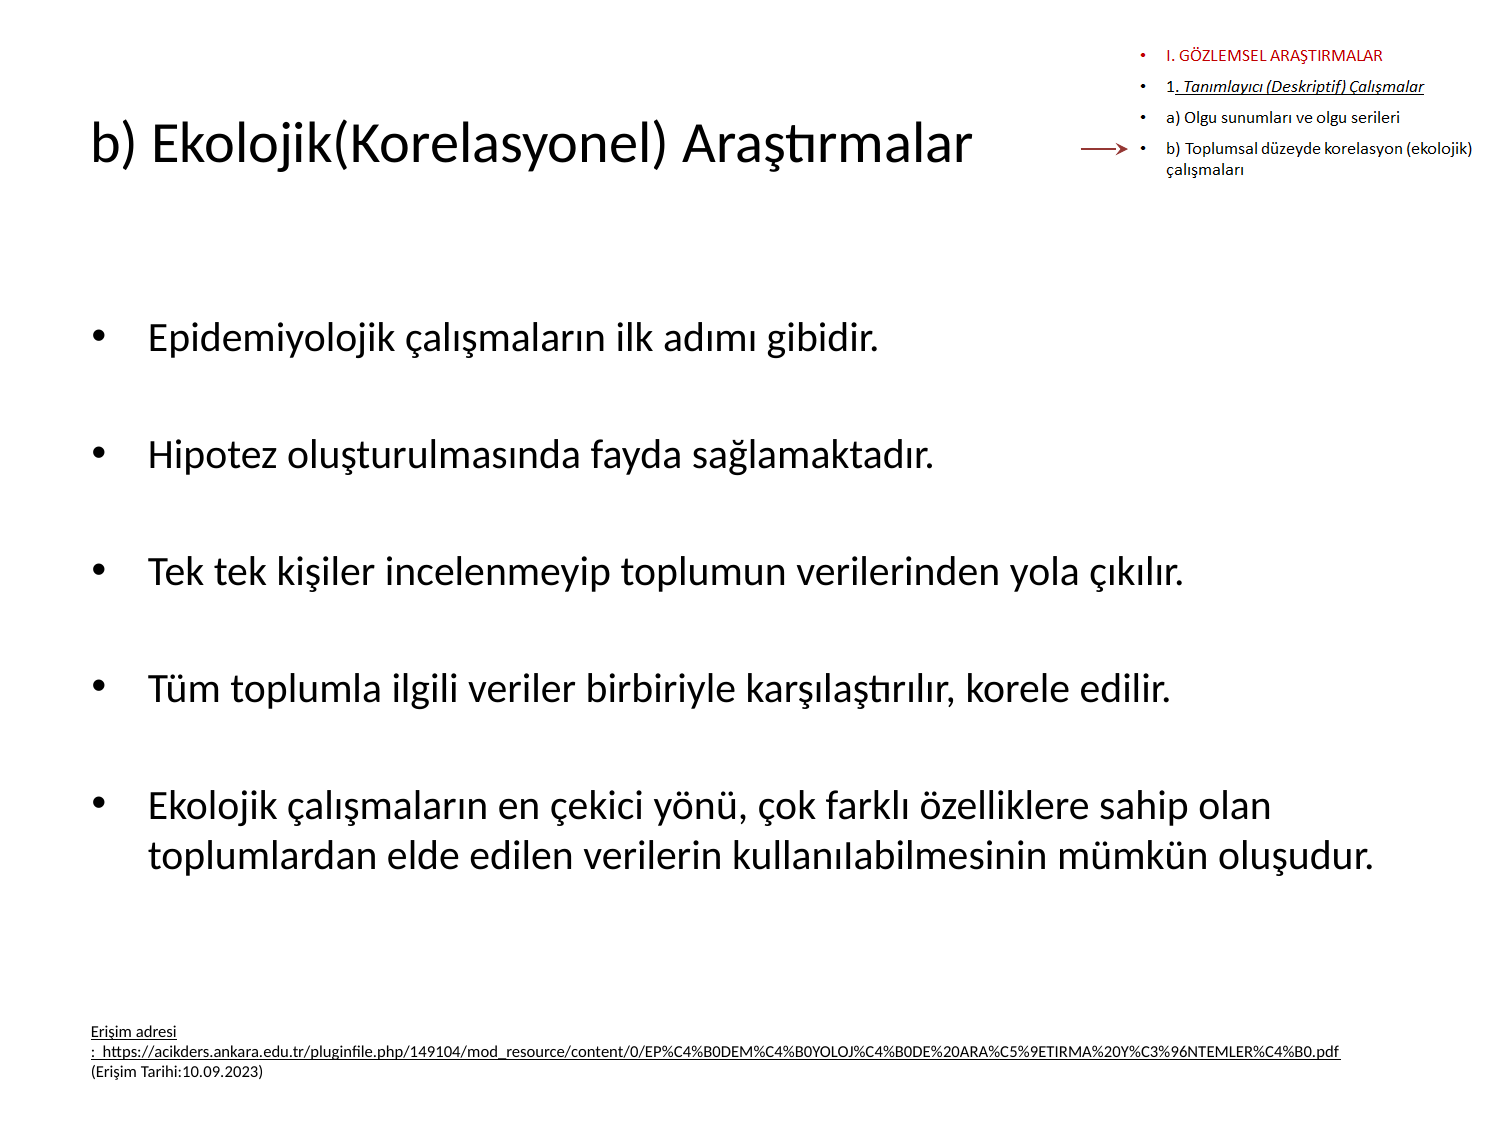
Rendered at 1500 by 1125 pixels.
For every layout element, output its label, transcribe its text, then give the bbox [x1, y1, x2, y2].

picture [1127, 30, 1475, 185]
text_box Erişim adresi: https://acikders.ankara.edu.tr/pluginfile.php/149104/mod_resource/content/0/EP%C4%B0DEM%C4%B0YOLOJ%C4%B0DE%20ARA%C5%9ETIRMA%20Y%C3%96NTEMLER%C4%B0.pdf (Erişim Tarihi:10.09.2023) [76, 1013, 1369, 1124]
title b) Ekolojik(Korelasyonel) Araştırmalar [75, 45, 1425, 233]
list Epidemiyolojik çalışmaların ilk adımı gibidir. Hipotez oluşturulmasında fayda sağlamaktadır. Tek tek kişiler incelenmeyip toplumun verilerinden yola çıkılır. Tüm toplumla ilgili veriler birbiriyle karşılaştırılır, korele edilir. Ekolojik çalışmaların en çekici yönü, çok farklı özelliklere sahip olan toplumlardan elde edilen verilerin kullanıIabilmesinin mümkün oluşudur. [76, 302, 1427, 1046]
